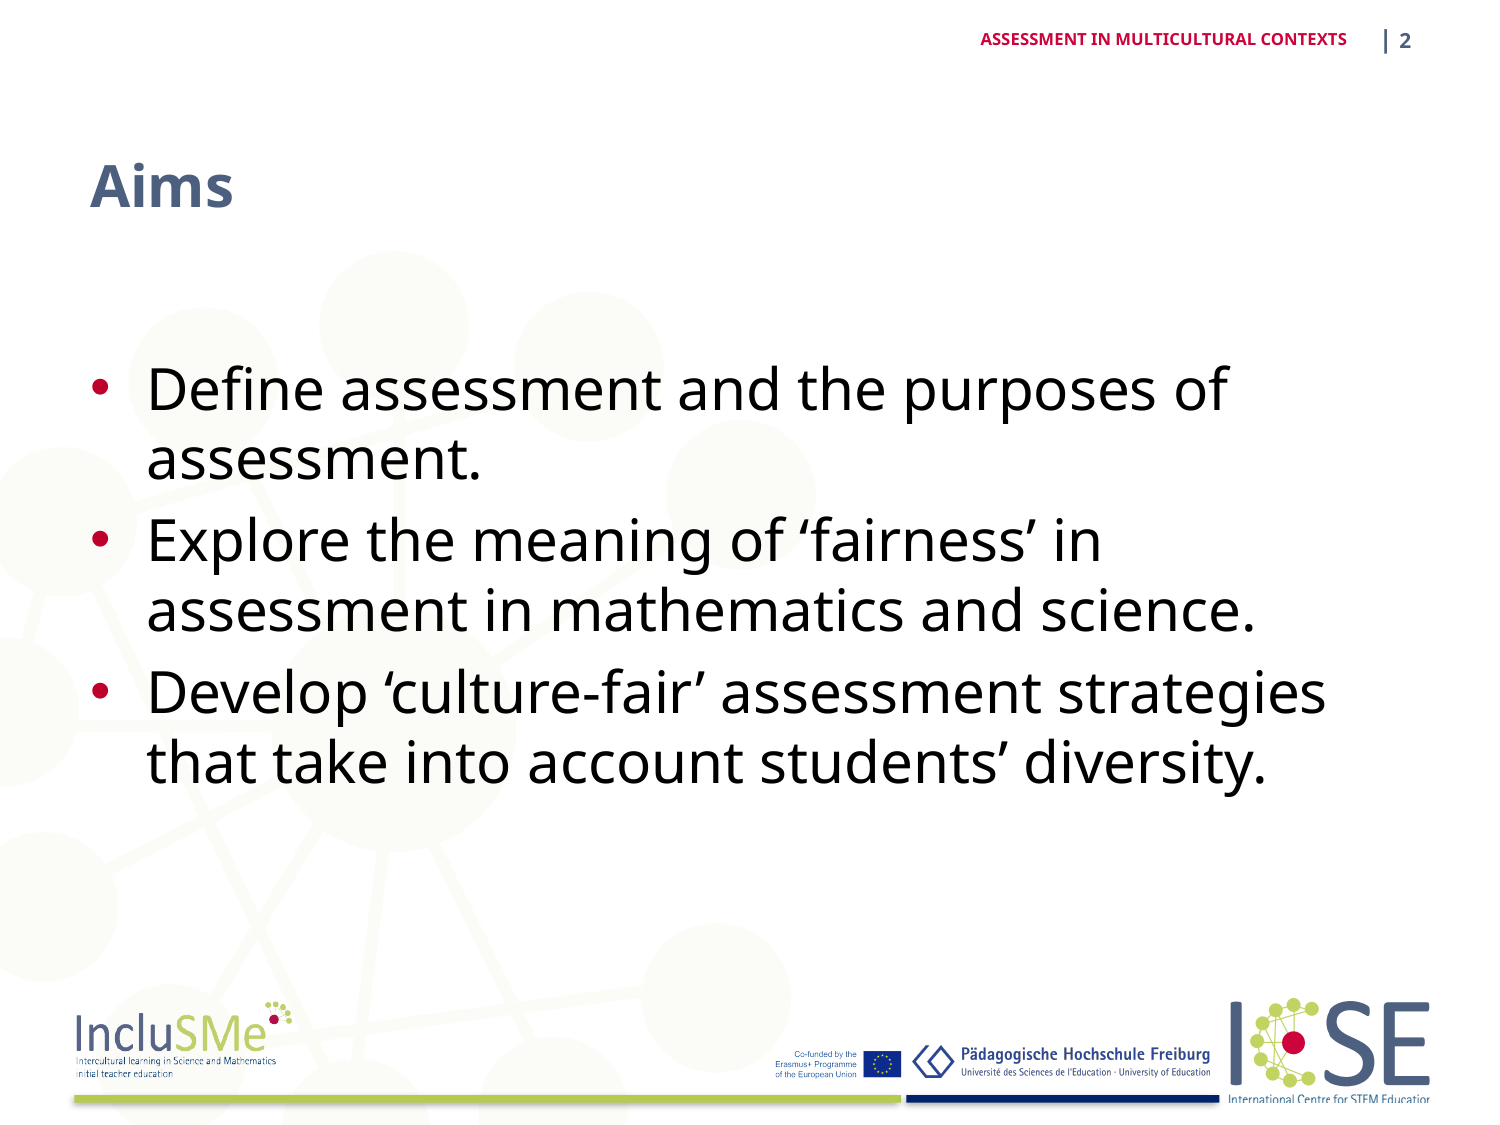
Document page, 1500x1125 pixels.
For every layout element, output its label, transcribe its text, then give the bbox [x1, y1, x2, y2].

list Define assessment and the purposes of assessment. Explore the meaning of ‘fairness’ in assessment in mathematics and science. Develop ‘culture-fair’ assessment strategies that take into account students’ diversity. [75, 262, 1425, 1005]
picture [773, 1049, 902, 1080]
footer ASSESSMENT IN MULTICULTURAL CONTEXTS [946, 9, 1382, 69]
slide_number | 1 [1382, 9, 1427, 69]
picture [74, 1000, 293, 1084]
title Aims [75, 131, 1425, 238]
picture [912, 1045, 1210, 1078]
